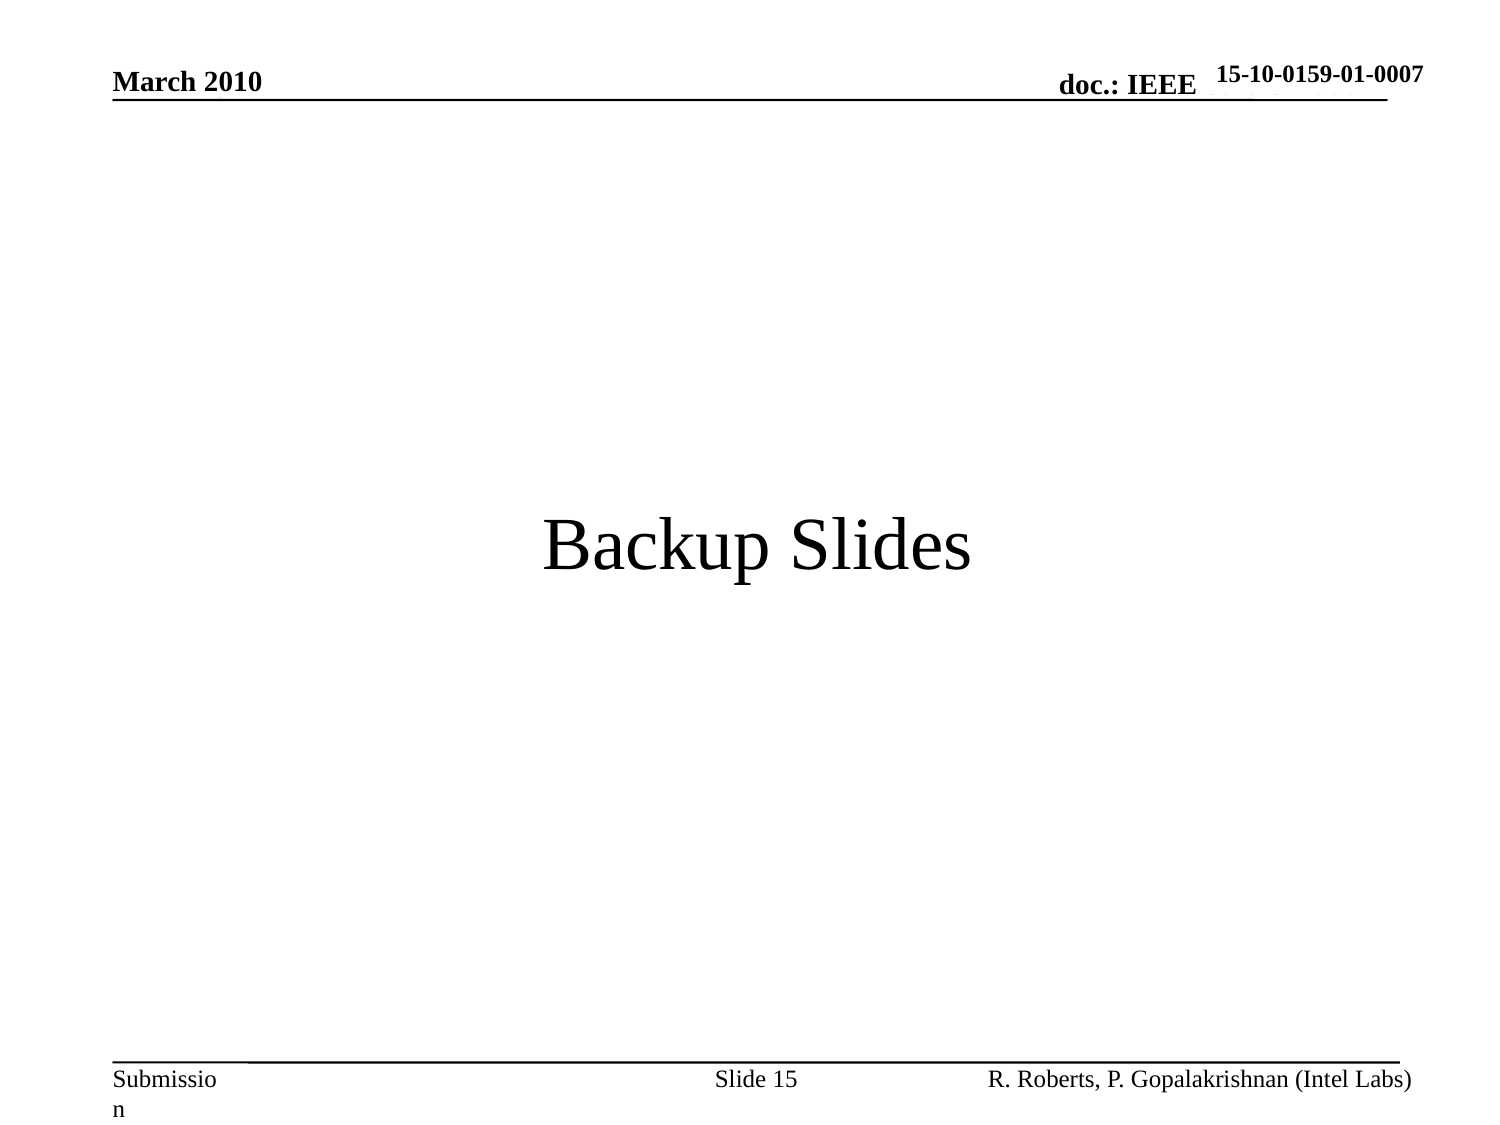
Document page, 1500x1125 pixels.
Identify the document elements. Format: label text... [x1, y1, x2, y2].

text_box Backup Slides [527, 487, 989, 593]
footer R. Roberts, P. Gopalakrishnan (Intel Labs) [899, 1061, 1413, 1093]
text_box March 2010 [112, 62, 375, 98]
slide_number Slide 15 [712, 1061, 800, 1093]
